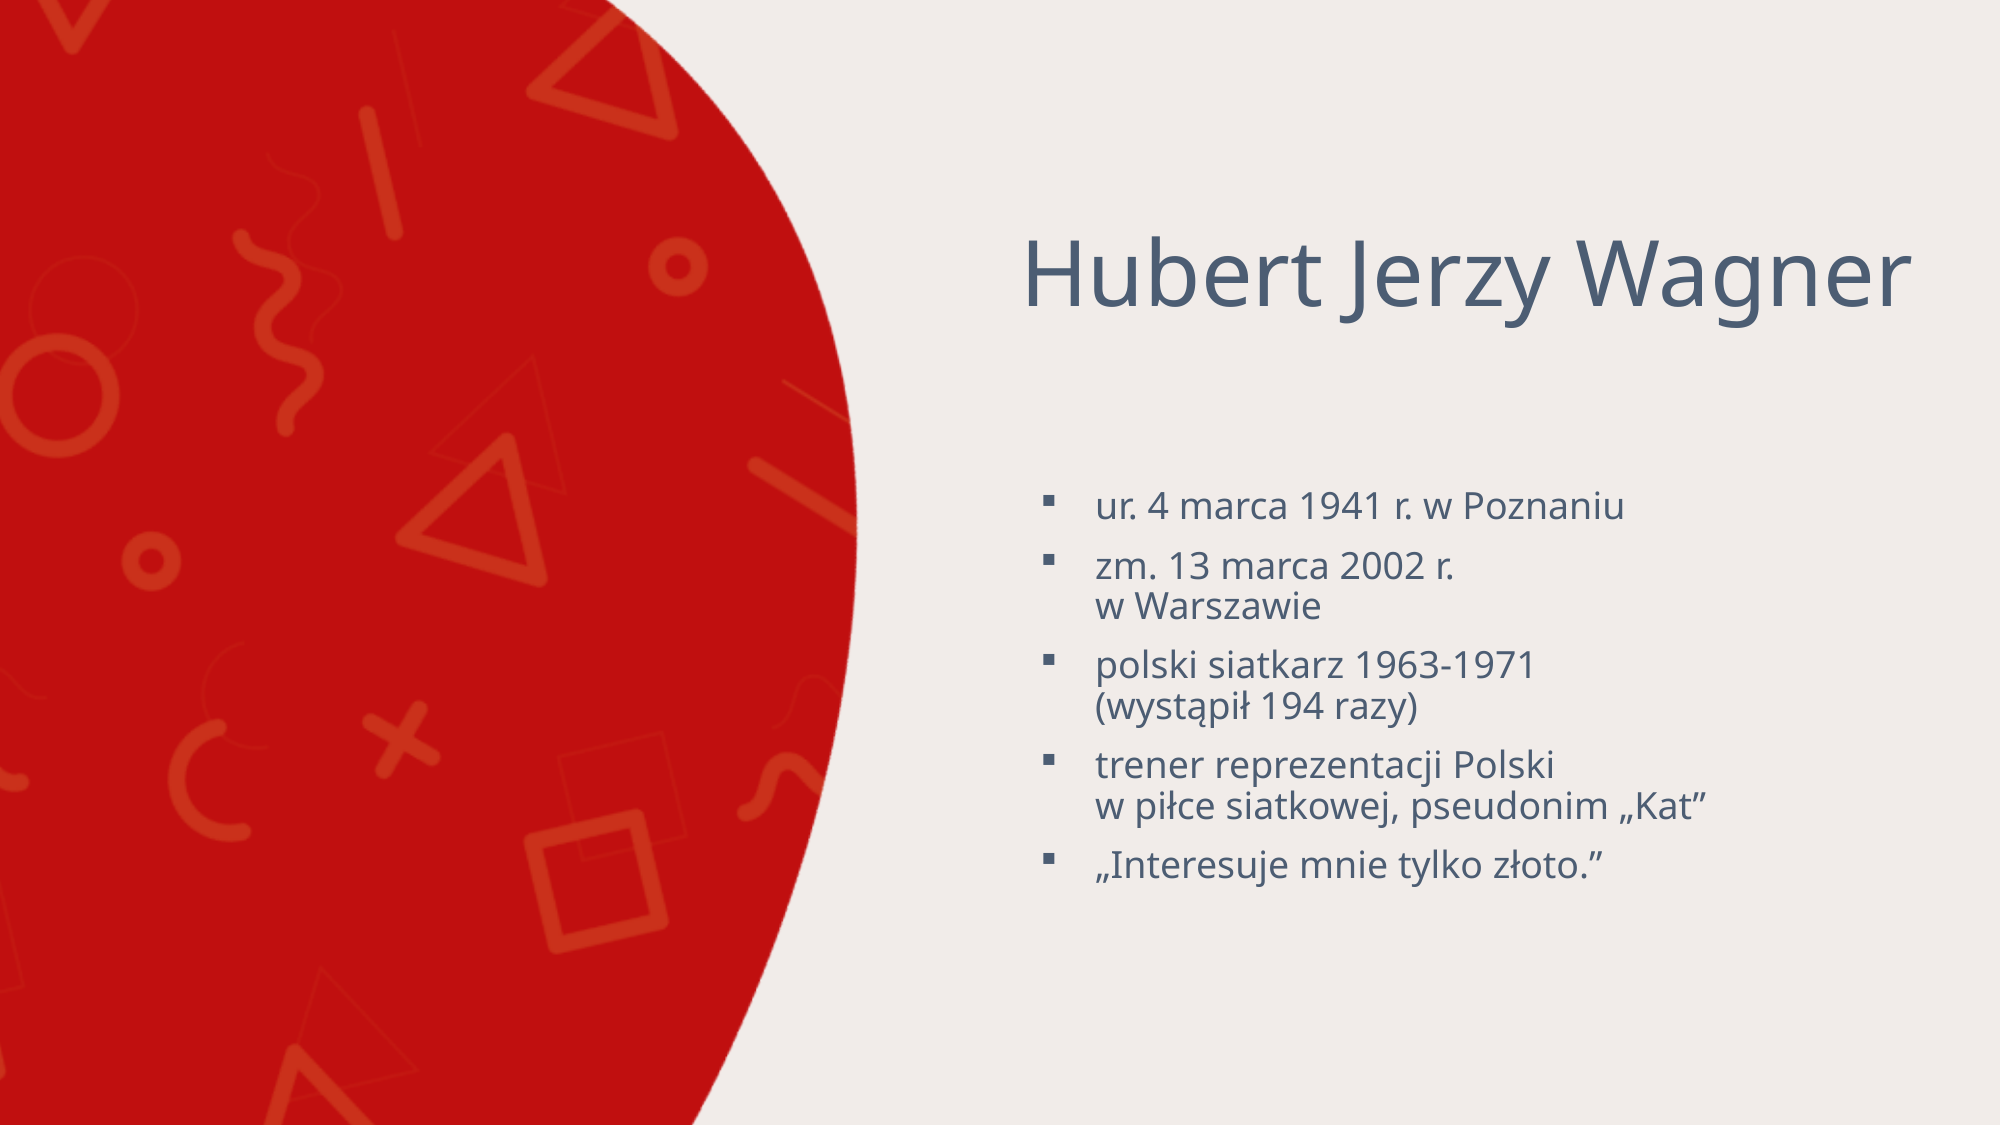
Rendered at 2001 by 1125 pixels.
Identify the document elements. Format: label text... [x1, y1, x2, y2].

picture [0, 0, 1173, 1125]
text_box Hubert Jerzy Wagner [1005, 219, 1946, 394]
text_box ur. 4 marca 1941 r. w Poznaniu zm. 13 marca 2002 r. w Warszawie polski siatkarz 1963-1971 (wystąpił 194 razy) trener reprezentacji Polski w piłce siatkowej, pseudonim „Kat” „Interesuje mnie tylko złoto.” [1025, 480, 1733, 924]
